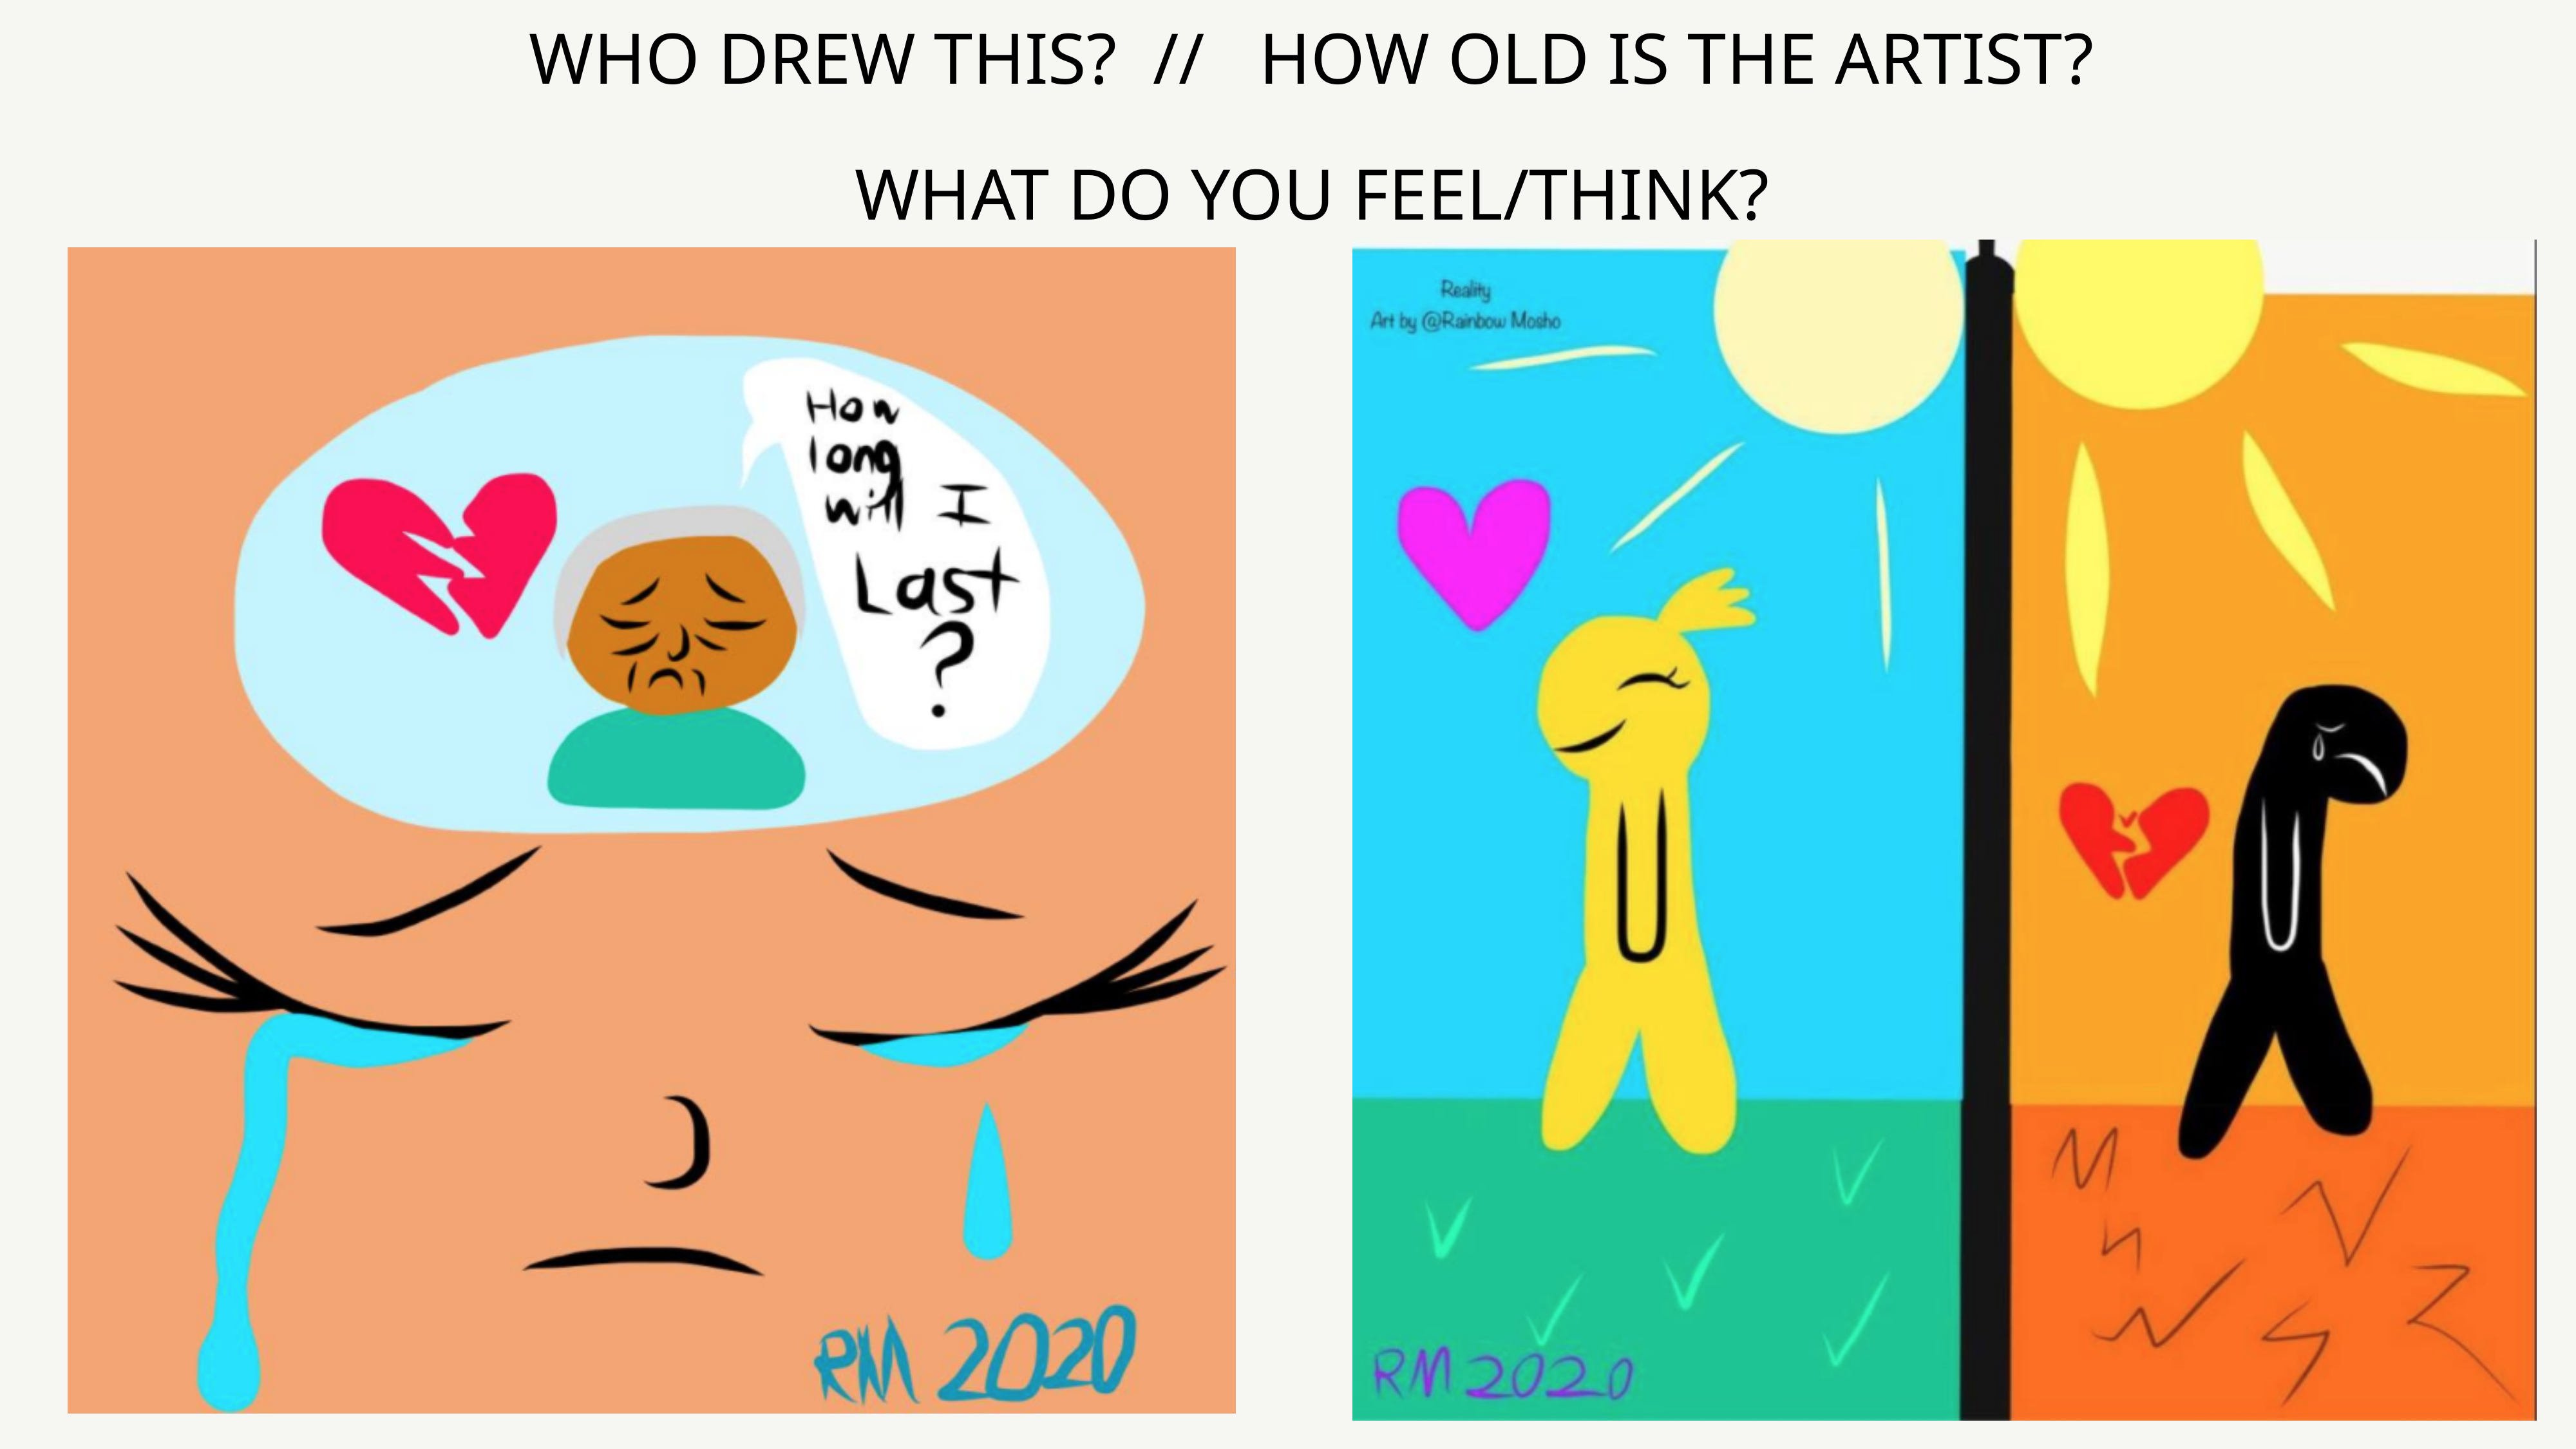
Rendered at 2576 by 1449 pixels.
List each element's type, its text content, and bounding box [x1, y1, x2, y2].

picture [68, 247, 1236, 1414]
picture [1352, 240, 2537, 1421]
text_box WHO DREW THIS? // HOW OLD IS THE ARTIST? WHAT DO YOU FEEL/THINK? [524, 19, 2101, 240]
